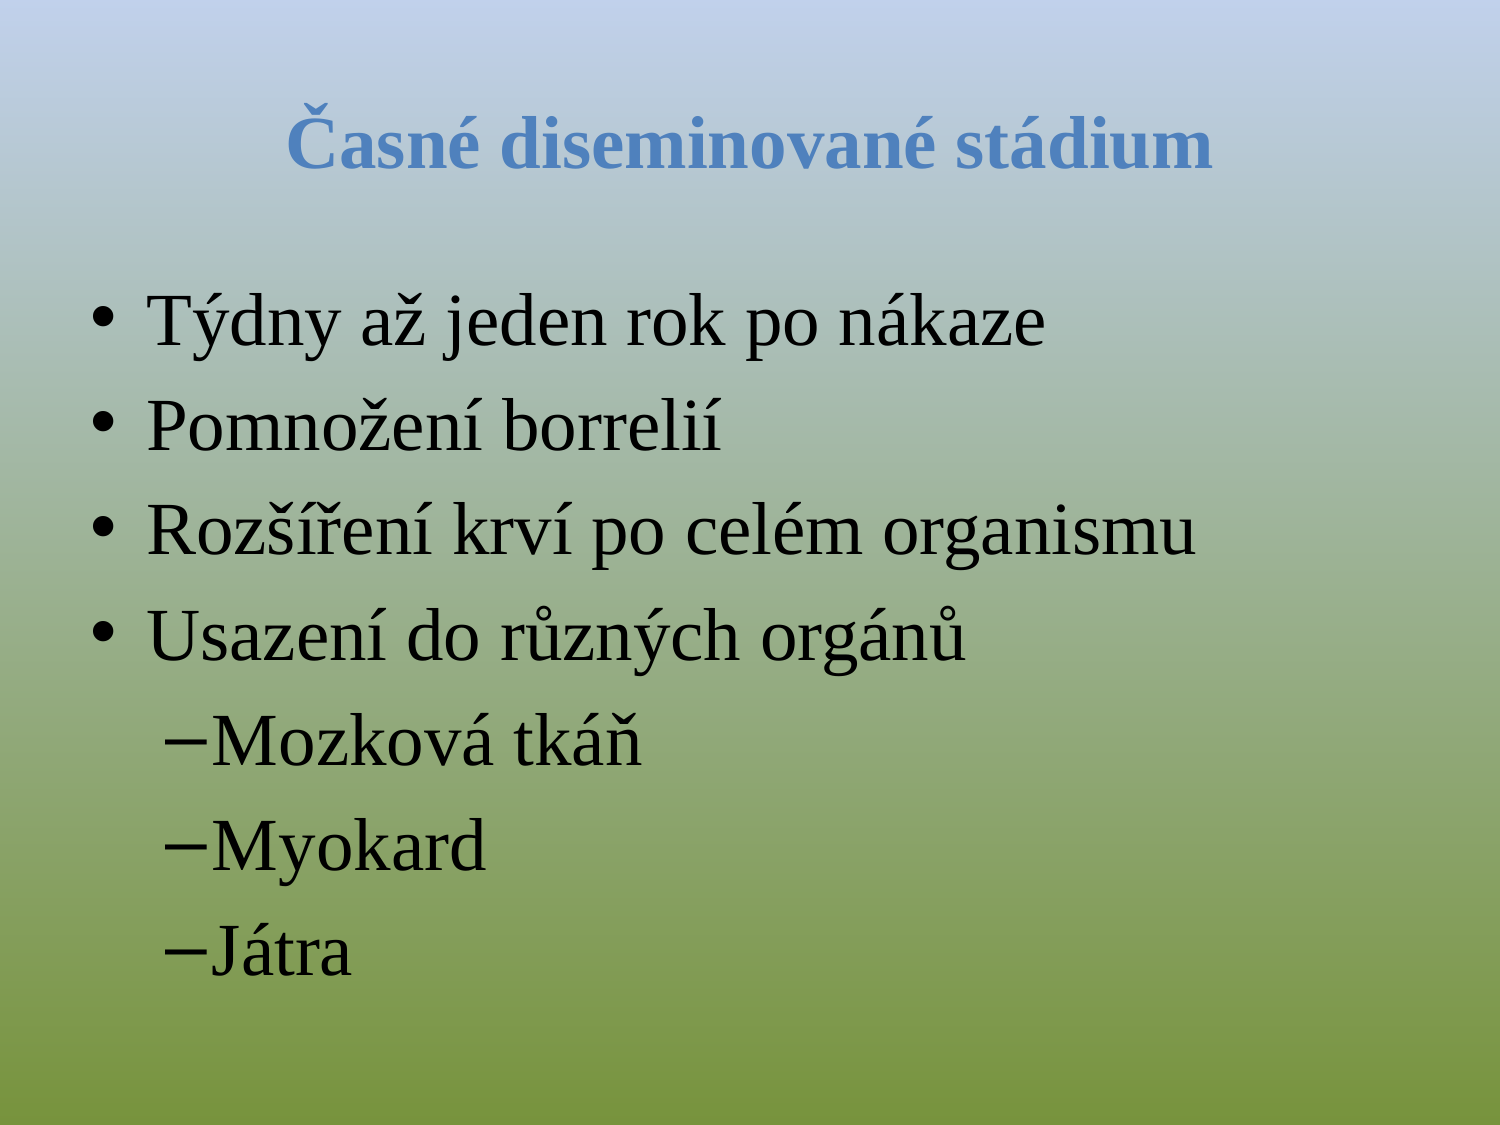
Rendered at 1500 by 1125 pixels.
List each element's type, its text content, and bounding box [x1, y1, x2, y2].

title Časné diseminované stádium [75, 45, 1425, 233]
list Týdny až jeden rok po nákaze Pomnožení borrelií Rozšíření krví po celém organismu Usazení do různých orgánů Mozková tkáň Myokard Játra [75, 262, 1425, 1005]
